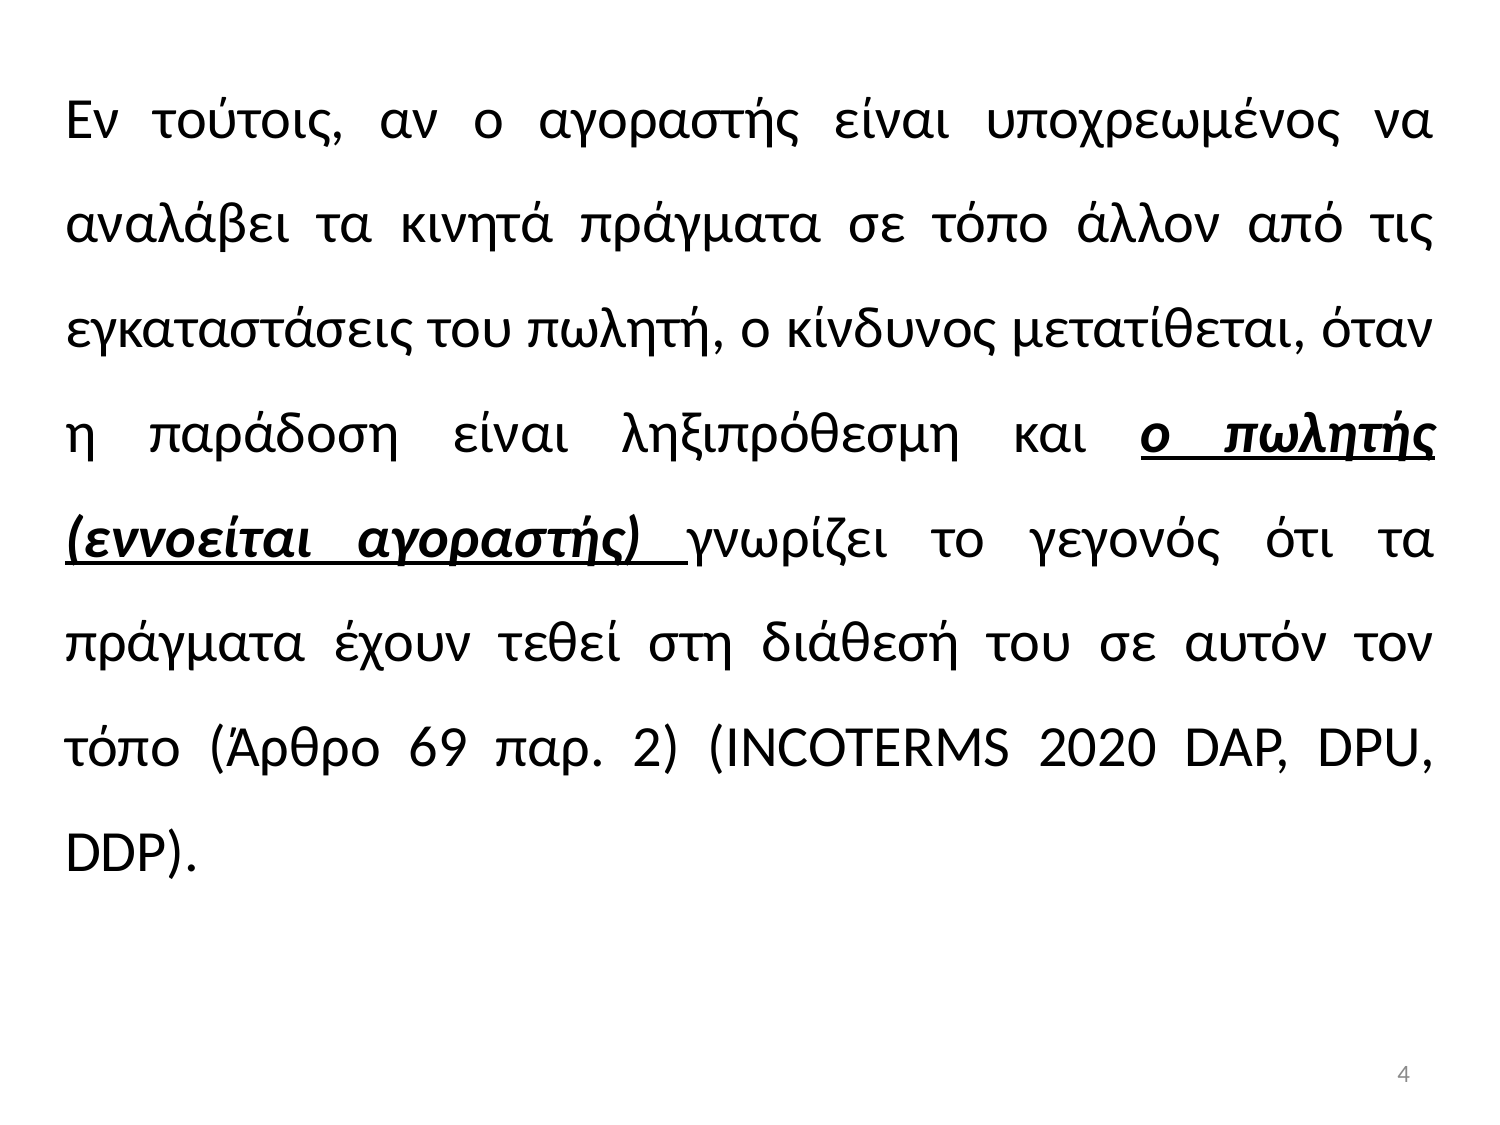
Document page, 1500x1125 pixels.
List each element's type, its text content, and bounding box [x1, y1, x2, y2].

slide_number 4 [1074, 1042, 1425, 1103]
list Εν τούτοις, αν ο αγοραστής είναι υποχρεωμένος να αναλάβει τα κινητά πράγματα σε τόπο άλλον από τις εγκαταστάσεις του πωλητή, ο κίνδυνος μετατίθεται, όταν η παράδοση είναι ληξιπρόθεσμη και ο πωλητής (εννοείται αγοραστής) γνωρίζει το γεγονός ότι τα πράγματα έχουν τεθεί στη διάθεσή του σε αυτόν τον τόπο (Άρθρο 69 παρ. 2) (INCOTERMS 2020 DAP, DPU, DDP). [50, 37, 1450, 1063]
